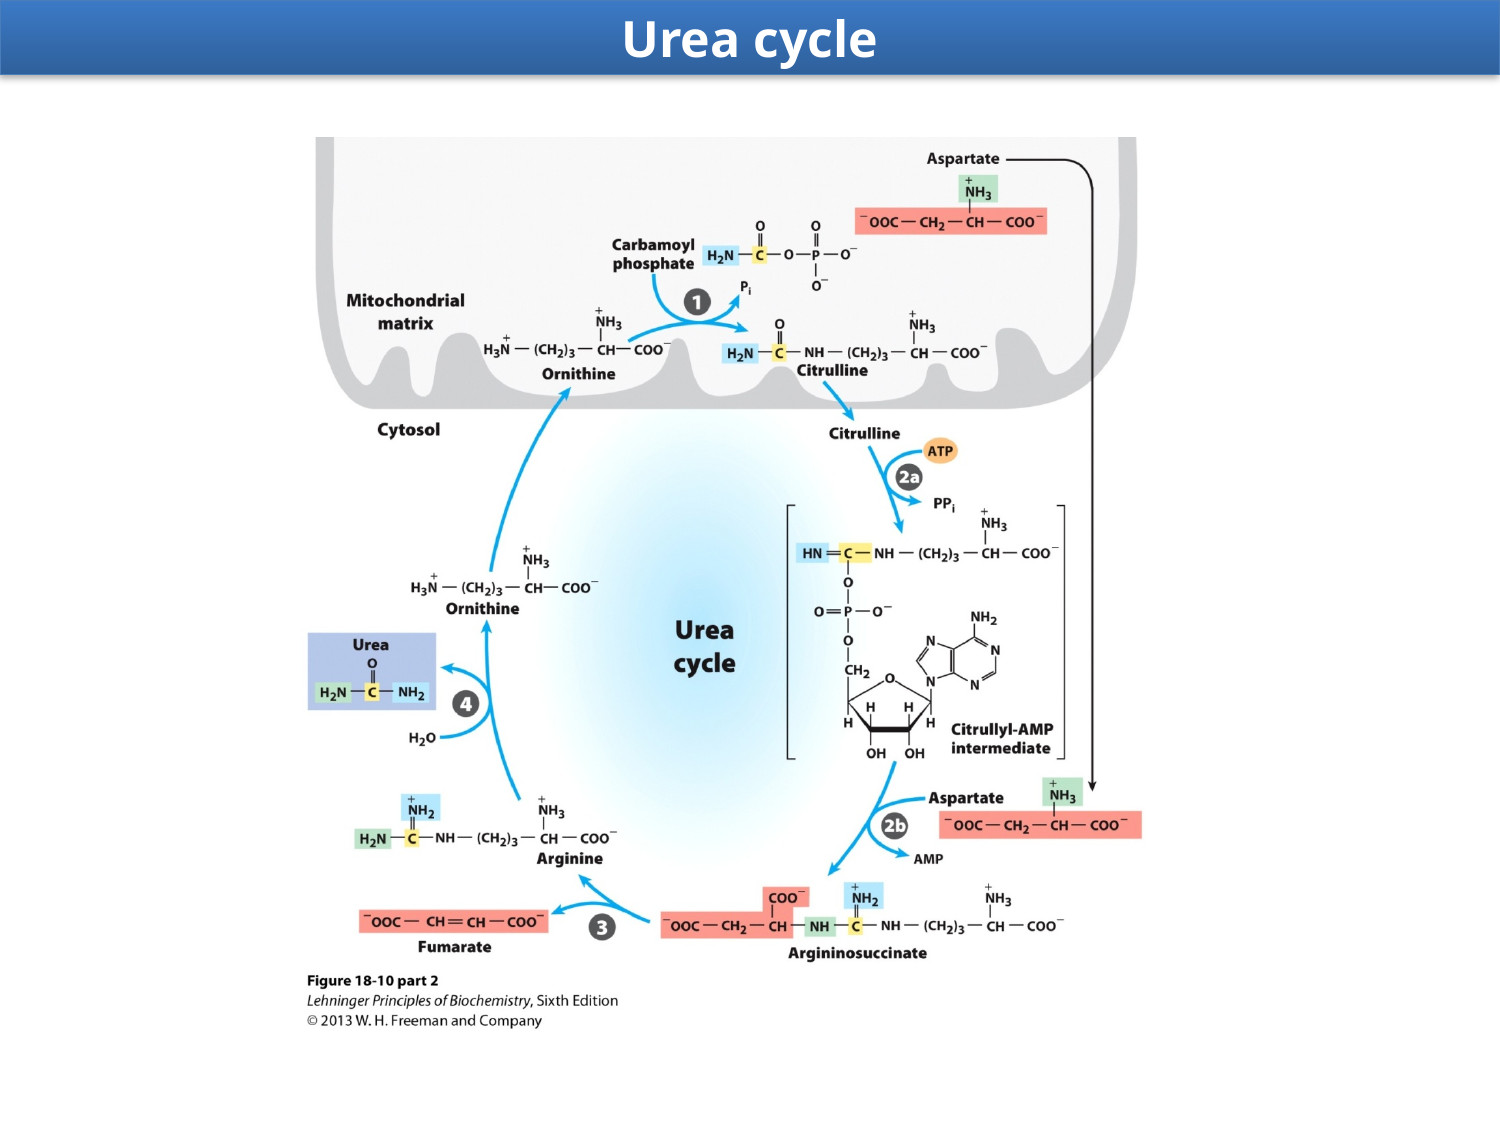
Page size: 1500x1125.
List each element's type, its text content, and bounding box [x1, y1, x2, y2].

picture [299, 137, 1148, 1032]
text_box Urea cycle [0, 0, 1500, 75]
